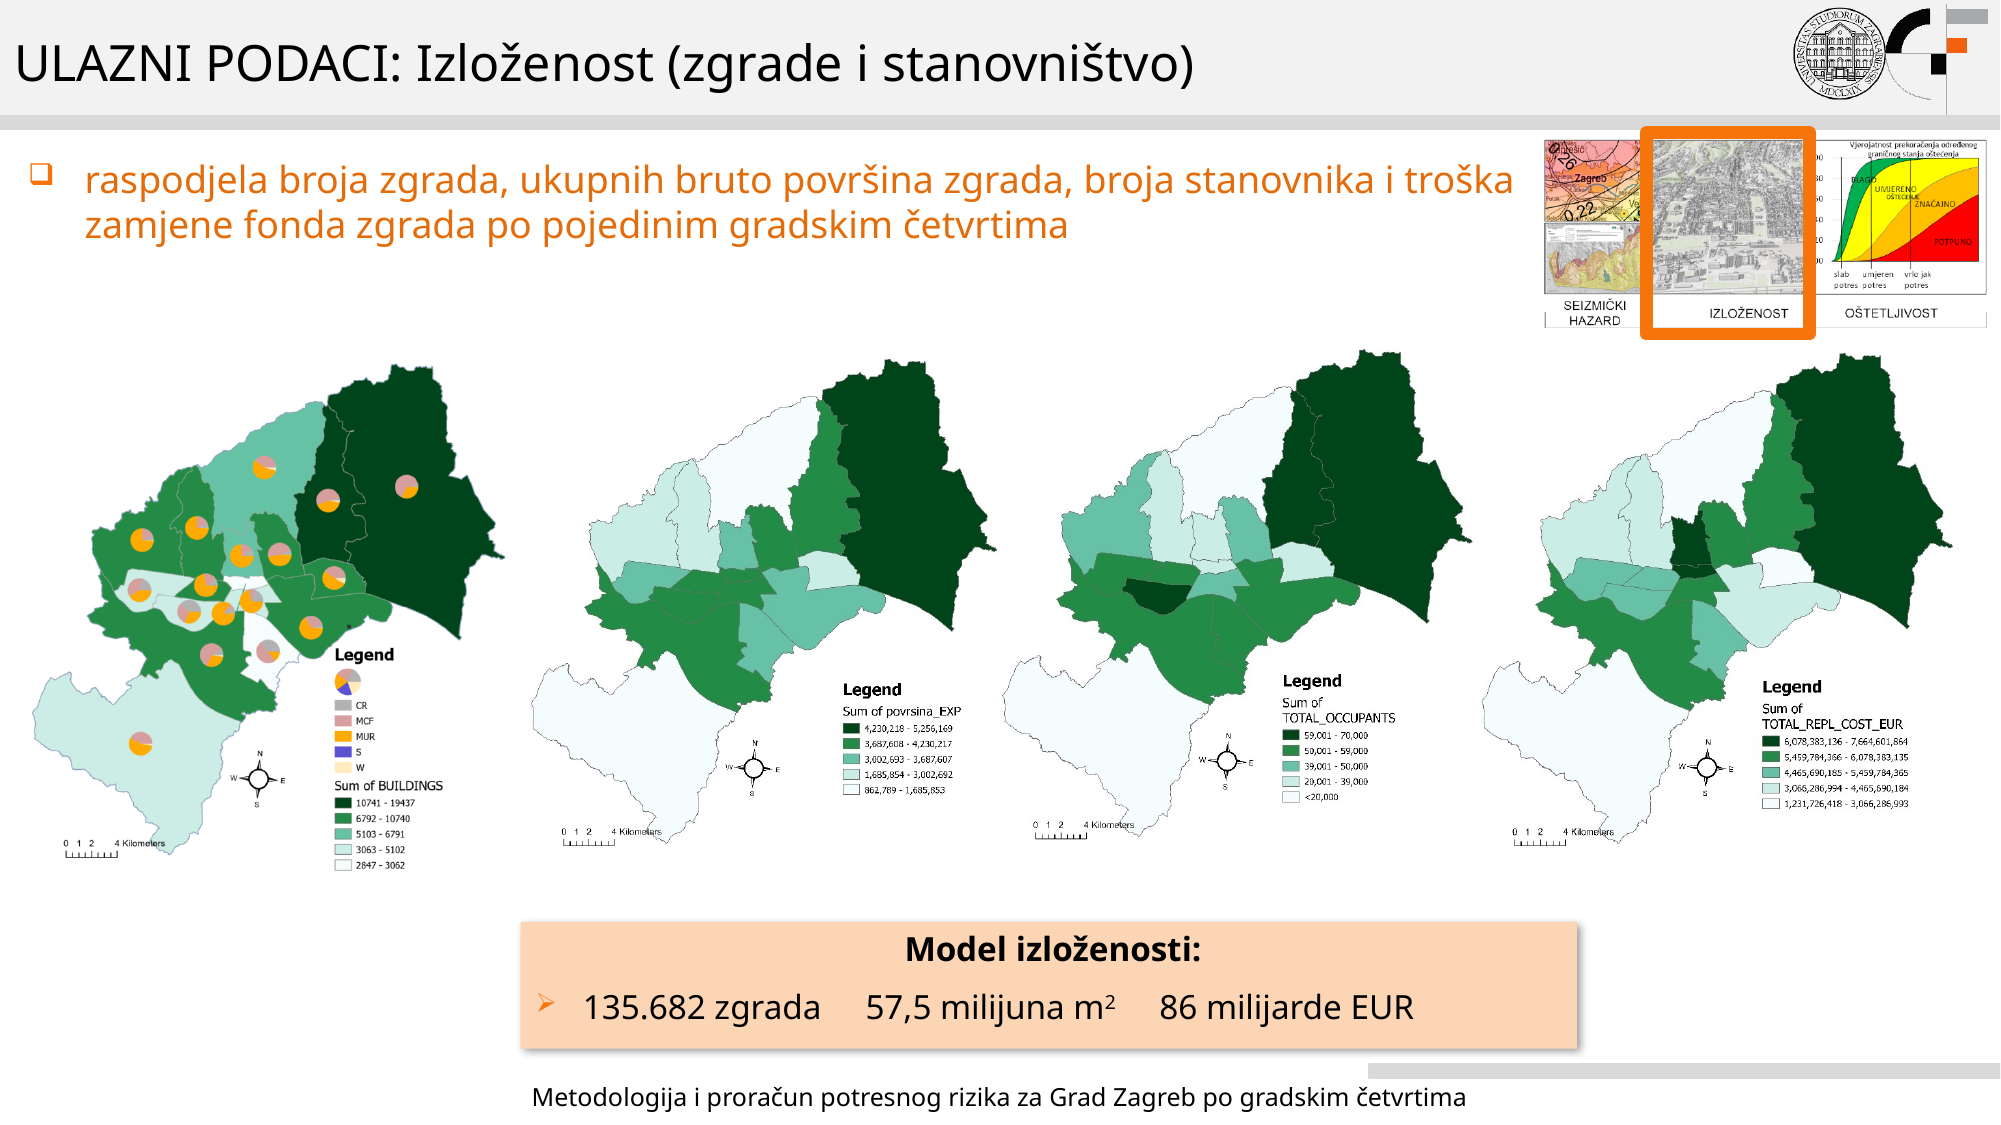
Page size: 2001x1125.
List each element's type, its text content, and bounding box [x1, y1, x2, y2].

picture [1544, 139, 1987, 329]
footer Metodologija i proračun potresnog rizika za Grad Zagreb po gradskim četvrtima [0, 1074, 2000, 1125]
picture [30, 360, 508, 875]
list raspodjela broja zgrada, ukupnih bruto površina zgrada, broja stanovnika i troška zamjene fonda zgrada po pojedinim gradskim četvrtima [13, 148, 1539, 250]
picture [1480, 351, 1953, 848]
text_box Model izloženosti: 135.682 zgrada 57,5 milijuna m2 86 milijarde EUR [520, 921, 1577, 1049]
title ulazni podaci: Izloženost (zgrade i stanovništvo) [0, 25, 1577, 97]
text_box [1646, 132, 1810, 138]
picture [529, 346, 1475, 854]
picture [1785, 0, 2001, 115]
